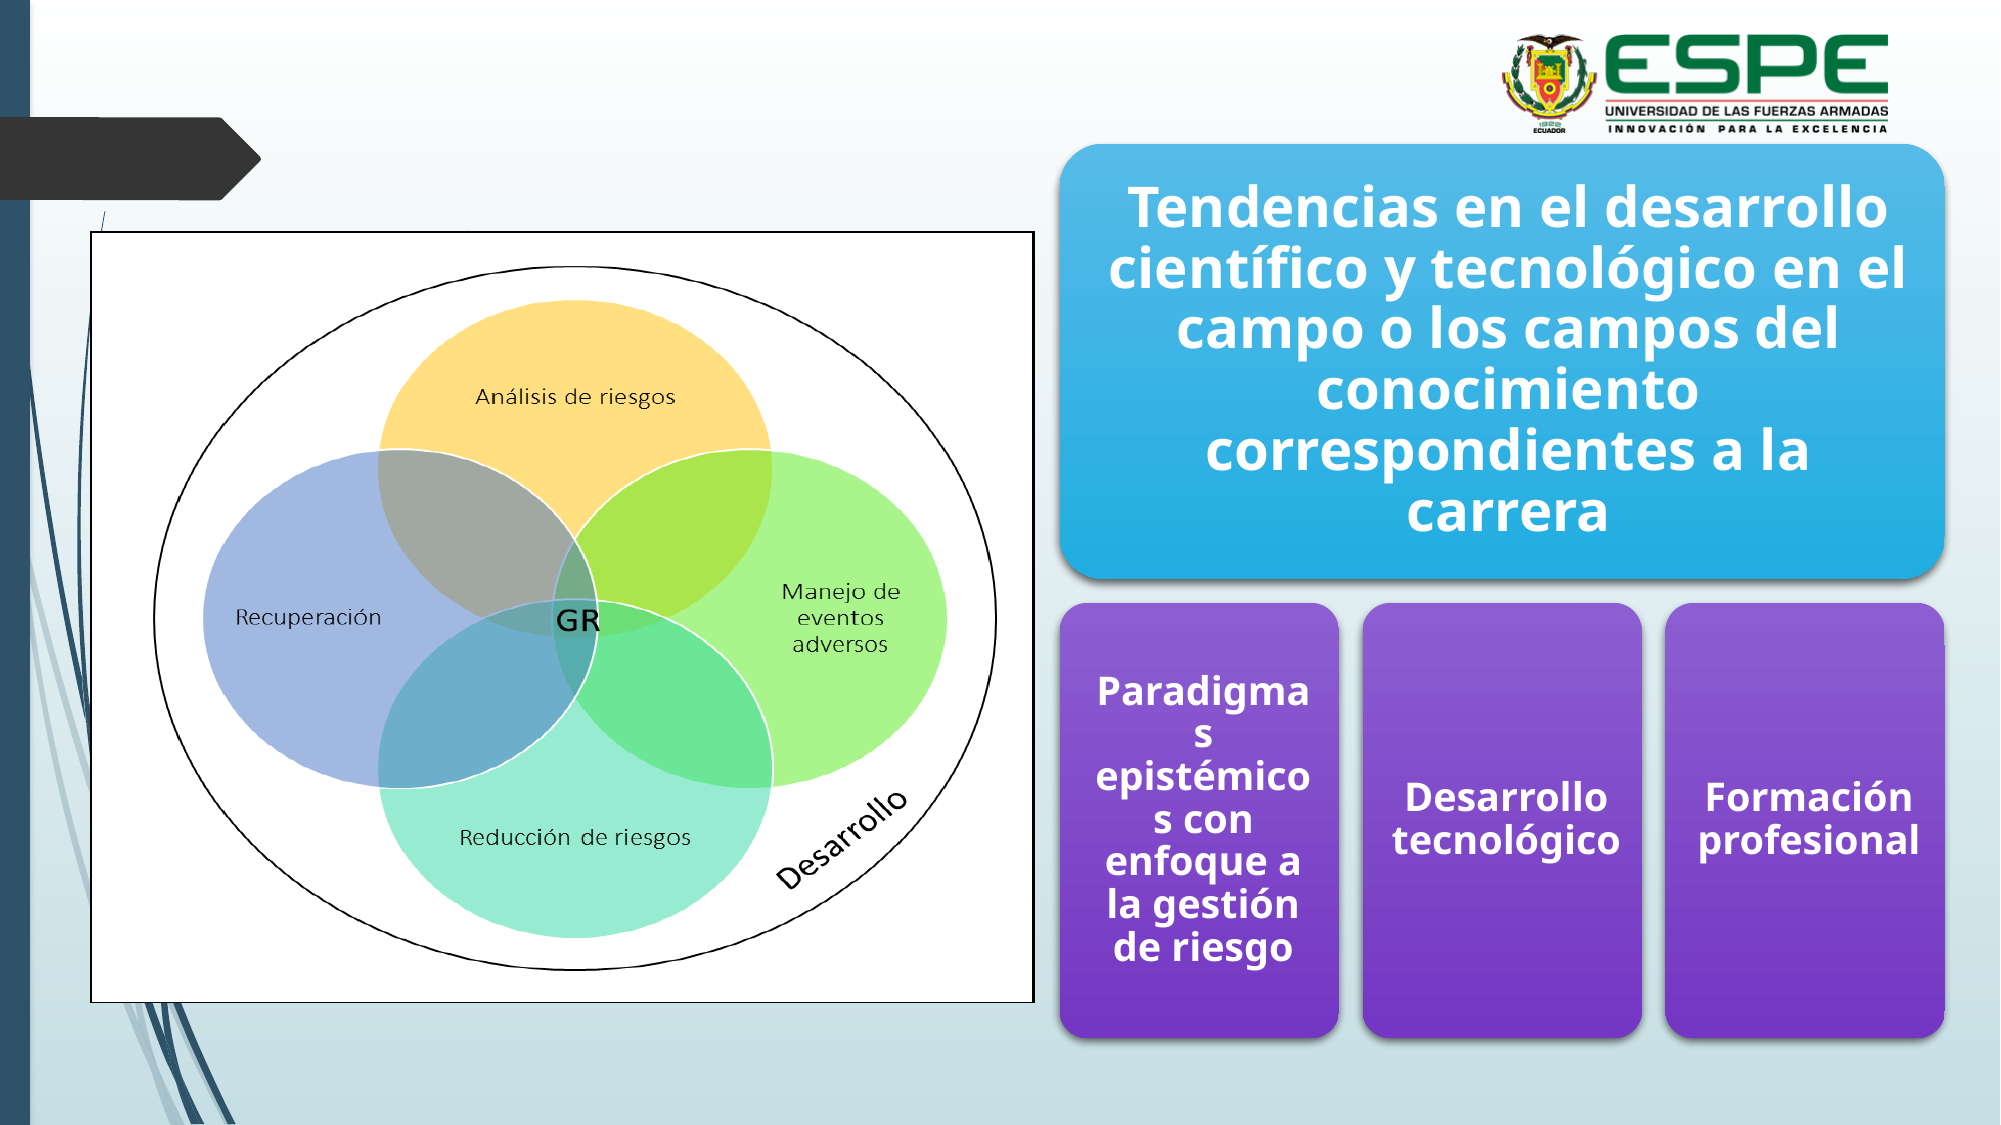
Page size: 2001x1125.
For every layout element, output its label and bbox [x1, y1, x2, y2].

picture [90, 231, 1035, 1003]
list [1058, 143, 1946, 1039]
picture [1501, 34, 1888, 133]
